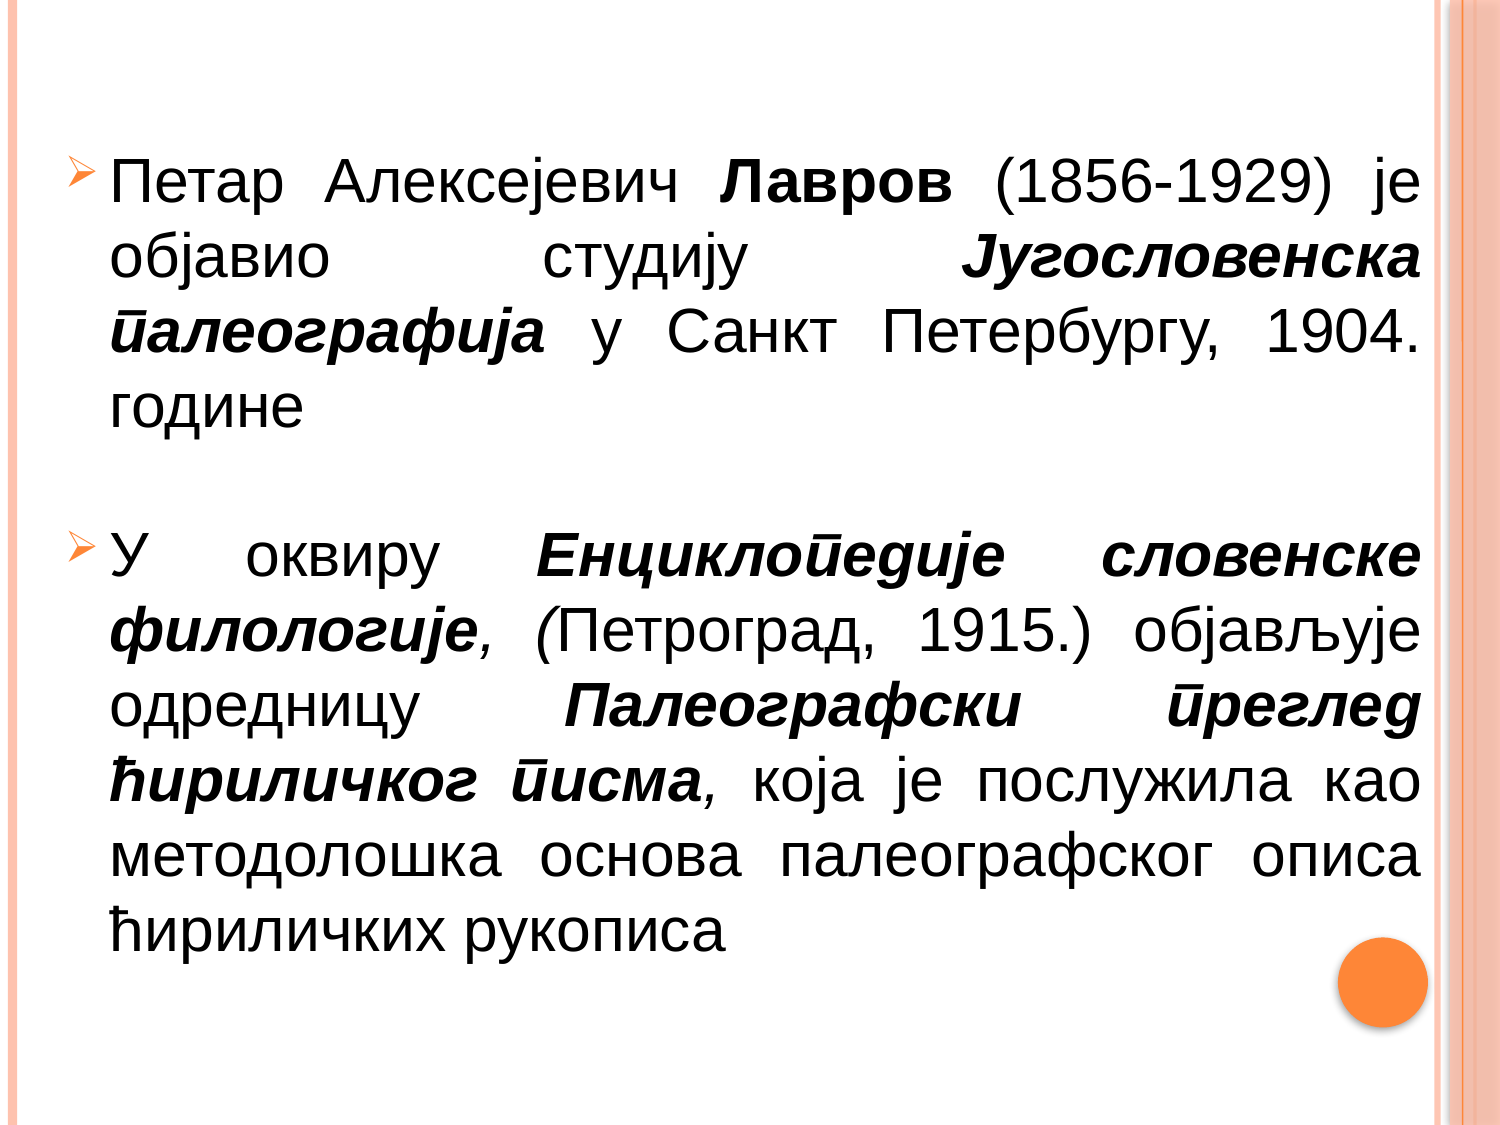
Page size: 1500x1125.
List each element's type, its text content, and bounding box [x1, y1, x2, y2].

list Петар Алексејевич Лавров (1856-1929) је објавио студију Југословенска палеографија у Санкт Петербургу, 1904. године У оквиру Енциклопедије словенске филологије, (Петроград, 1915.) објављује одредницу Палеографски преглед ћириличког писма, која је послужила као методолошка основа палеографског описа ћириличких рукописа [50, 62, 1438, 1063]
